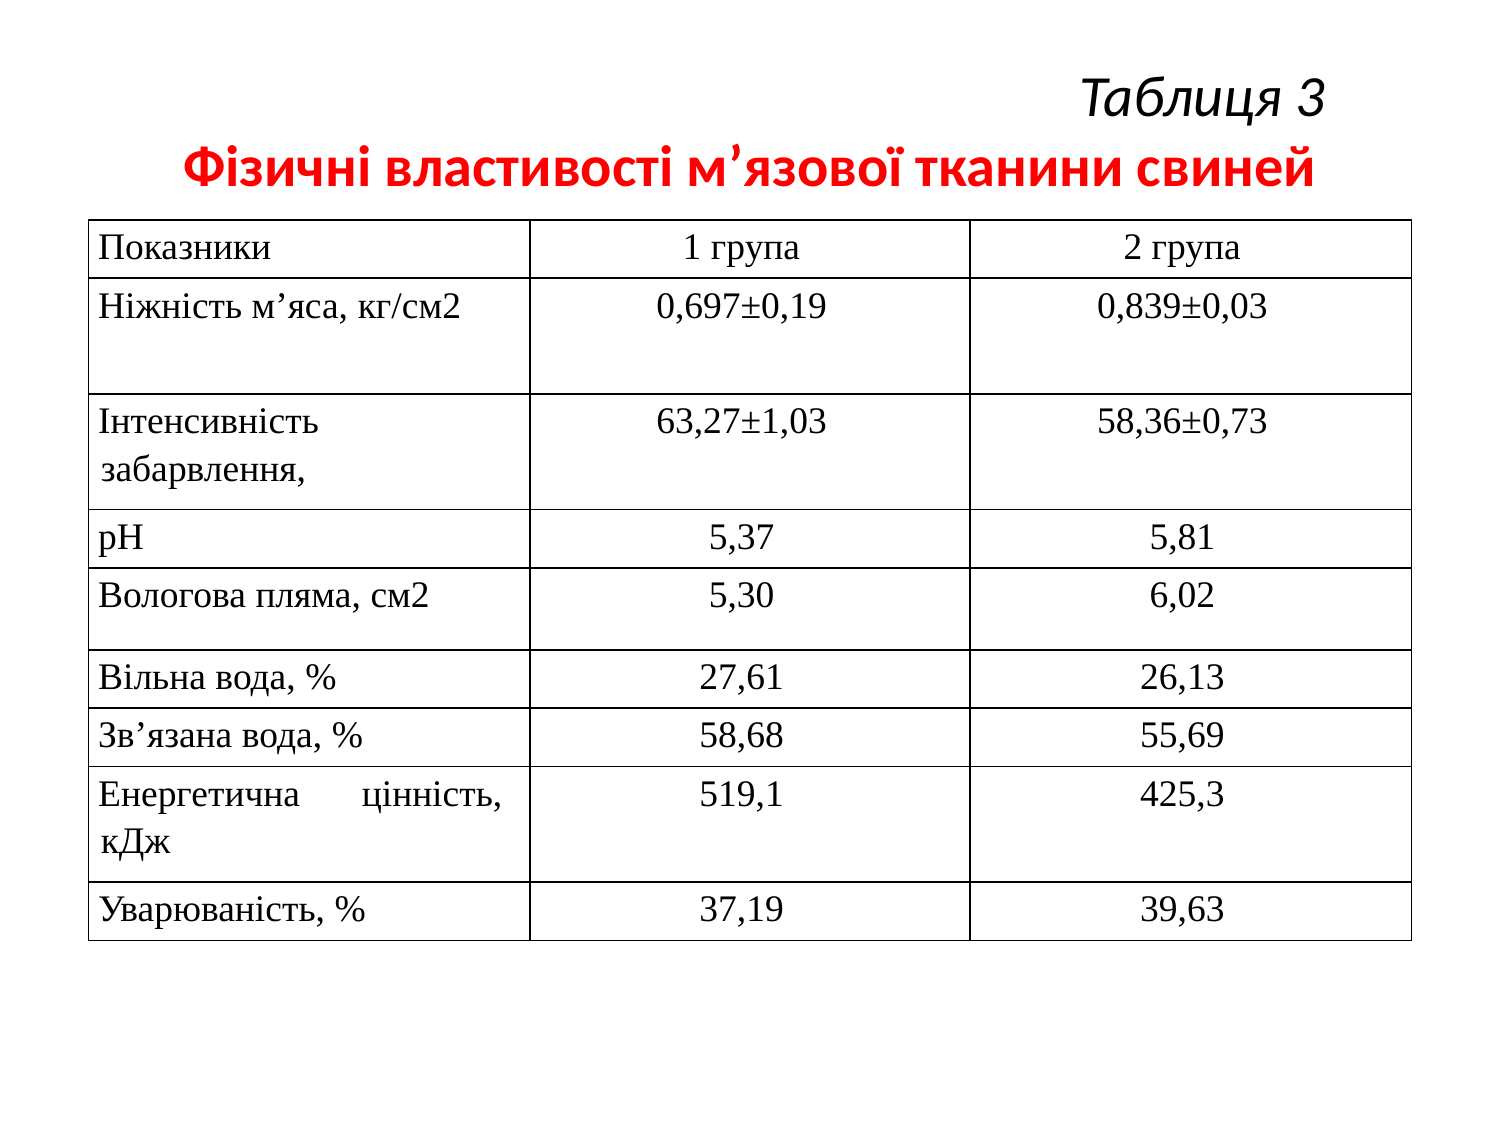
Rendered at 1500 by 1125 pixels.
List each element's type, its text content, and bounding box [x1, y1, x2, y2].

table_cell рН [89, 510, 529, 567]
table_cell 58,36±0,73 [971, 395, 1411, 509]
table_cell 5,81 [971, 510, 1411, 567]
table_cell 5,37 [531, 510, 969, 567]
table_cell 6,02 [971, 569, 1411, 649]
title Таблиця 3 Фізичні властивості м’язової тканини свиней [88, 48, 1425, 252]
table_header 1 група [531, 252, 969, 277]
table_cell 27,61 [531, 651, 969, 707]
table_cell Ніжність м’яса, кг/см2 [89, 279, 529, 393]
table_header Показники [89, 252, 529, 277]
table_cell Вологова пляма, см2 [89, 569, 529, 649]
table_cell Зв’язана вода, % [89, 709, 529, 766]
table_cell 55,69 [971, 709, 1411, 766]
table_cell 5,30 [531, 569, 969, 649]
table_cell Інтенсивність забарвлення, [89, 395, 529, 509]
table_cell 37,19 [531, 883, 969, 940]
table_cell 58,68 [531, 709, 969, 766]
table_cell 39,63 [971, 883, 1411, 940]
table_cell 26,13 [971, 651, 1411, 707]
table_header 2 група [971, 252, 1411, 277]
table_cell 519,1 [531, 767, 969, 881]
table_cell Вільна вода, % [89, 651, 529, 707]
table_cell 425,3 [971, 767, 1411, 881]
table_cell Уварюваність, % [89, 883, 529, 940]
table_cell 63,27±1,03 [531, 395, 969, 509]
table_cell 0,839±0,03 [971, 279, 1411, 393]
table_cell Енергетична цінність, кДж [89, 767, 529, 881]
table_cell 0,697±0,19 [531, 279, 969, 393]
